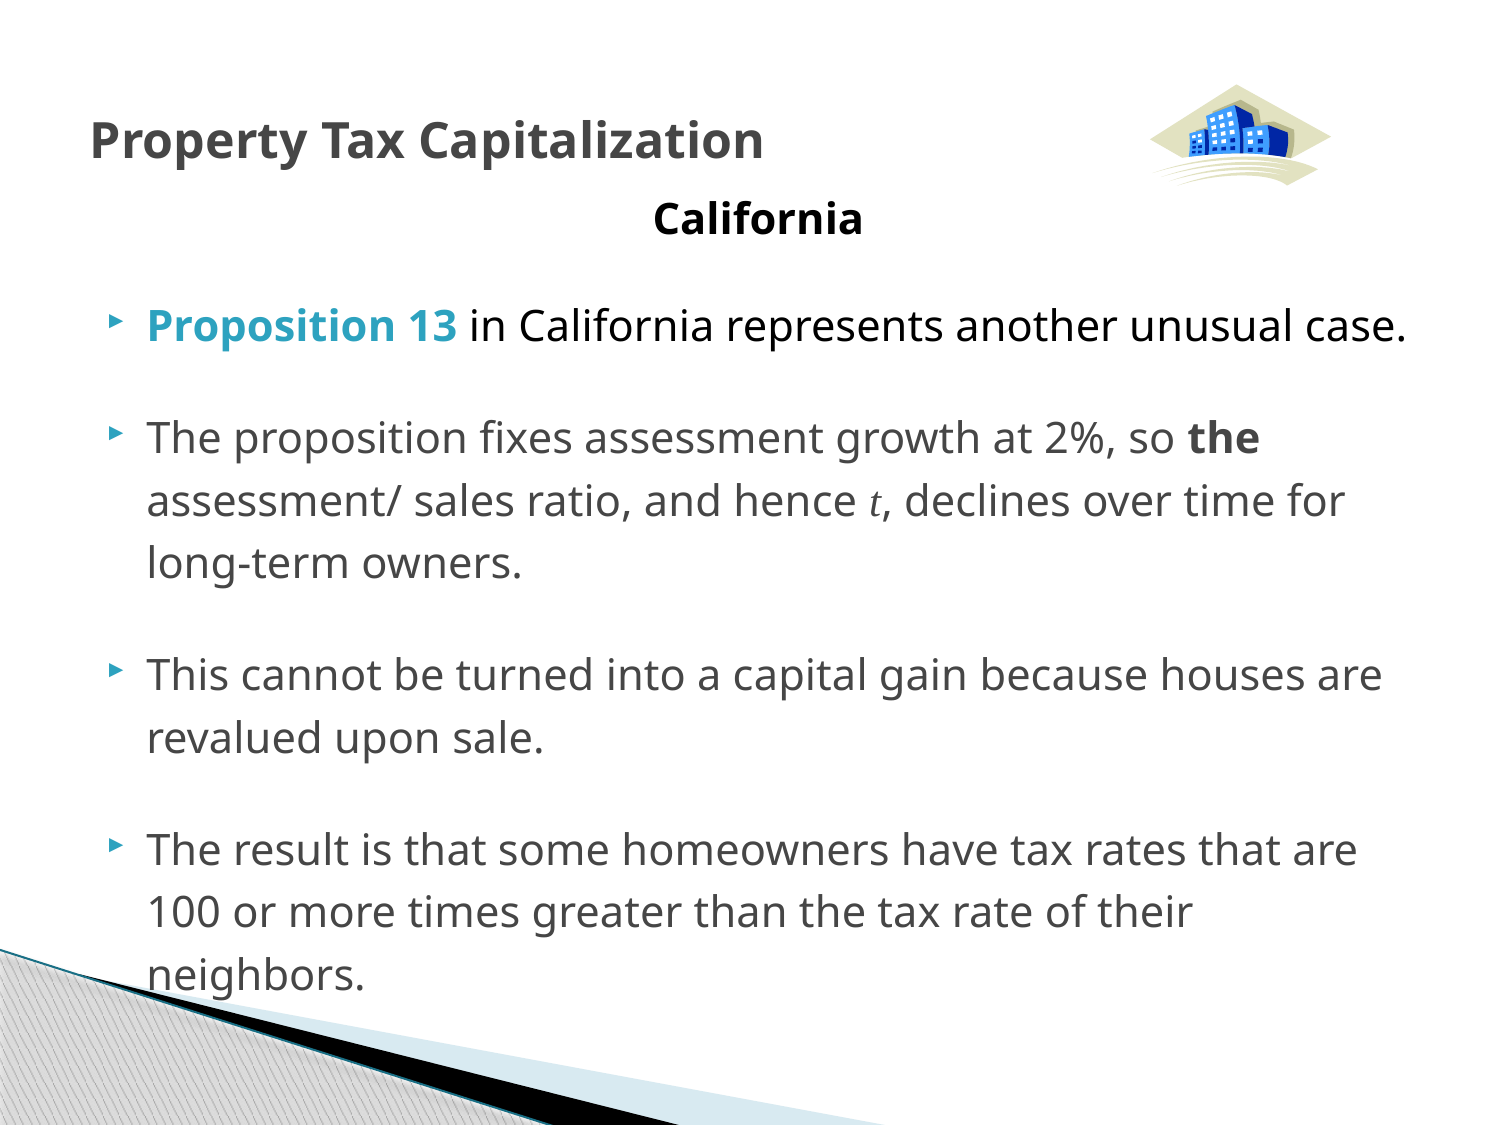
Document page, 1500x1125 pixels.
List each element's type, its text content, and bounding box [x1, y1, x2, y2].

picture [1149, 84, 1332, 186]
list California Proposition 13 in California represents another unusual case. The proposition fixes assessment growth at 2%, so the assessment/ sales ratio, and hence t, declines over time for long-term owners. This cannot be turned into a capital gain because houses are revalued upon sale. The result is that some homeowners have tax rates that are 100 or more times greater than the tax rate of their neighbors. [75, 194, 1425, 1022]
title Property Tax Capitalization [75, 45, 1425, 194]
